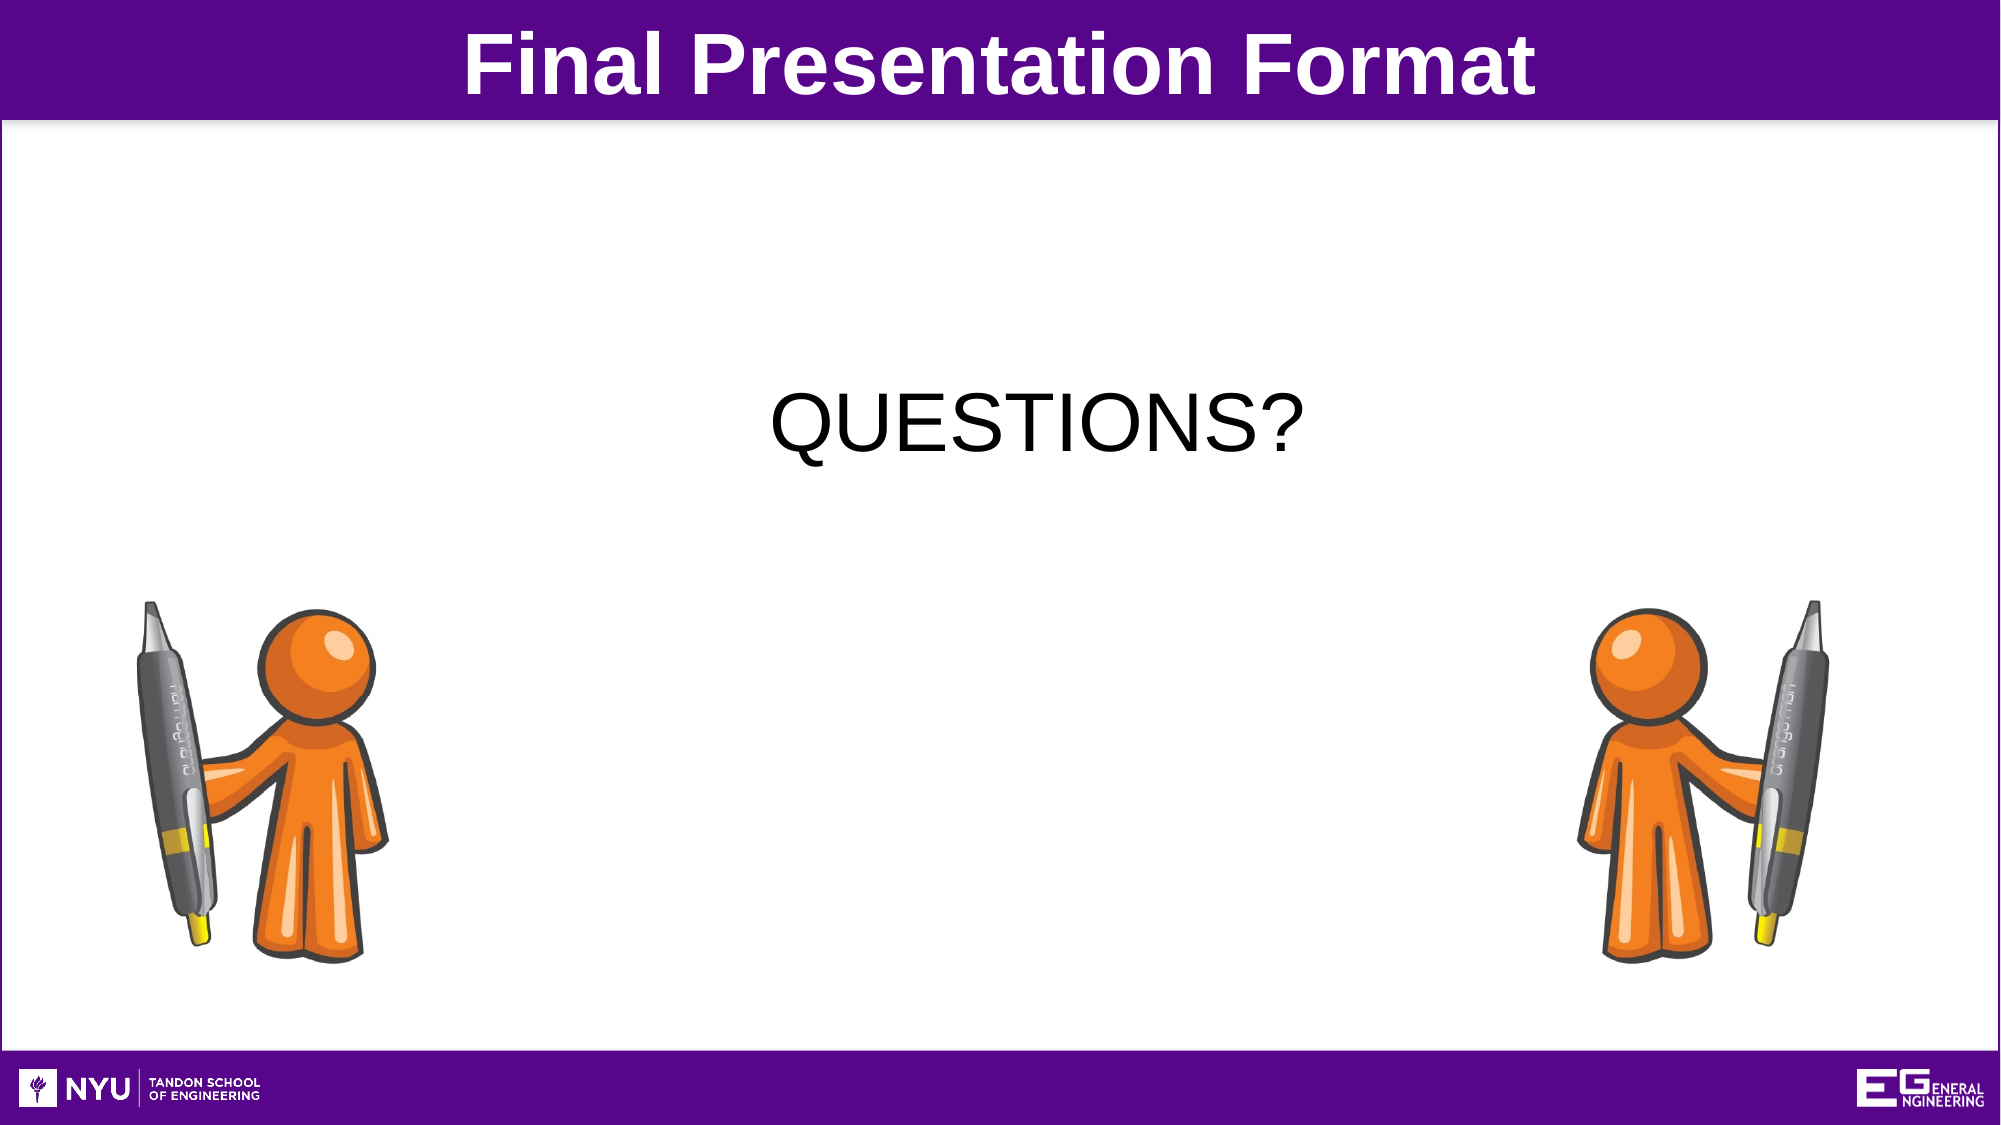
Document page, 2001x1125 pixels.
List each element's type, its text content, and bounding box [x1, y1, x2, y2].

list QUESTIONS? [0, 149, 2000, 1026]
picture [19, 1069, 260, 1107]
list Final Presentation Format [0, 0, 2000, 120]
picture [1856, 1069, 1984, 1107]
picture [1514, 587, 1913, 986]
picture [53, 587, 452, 986]
